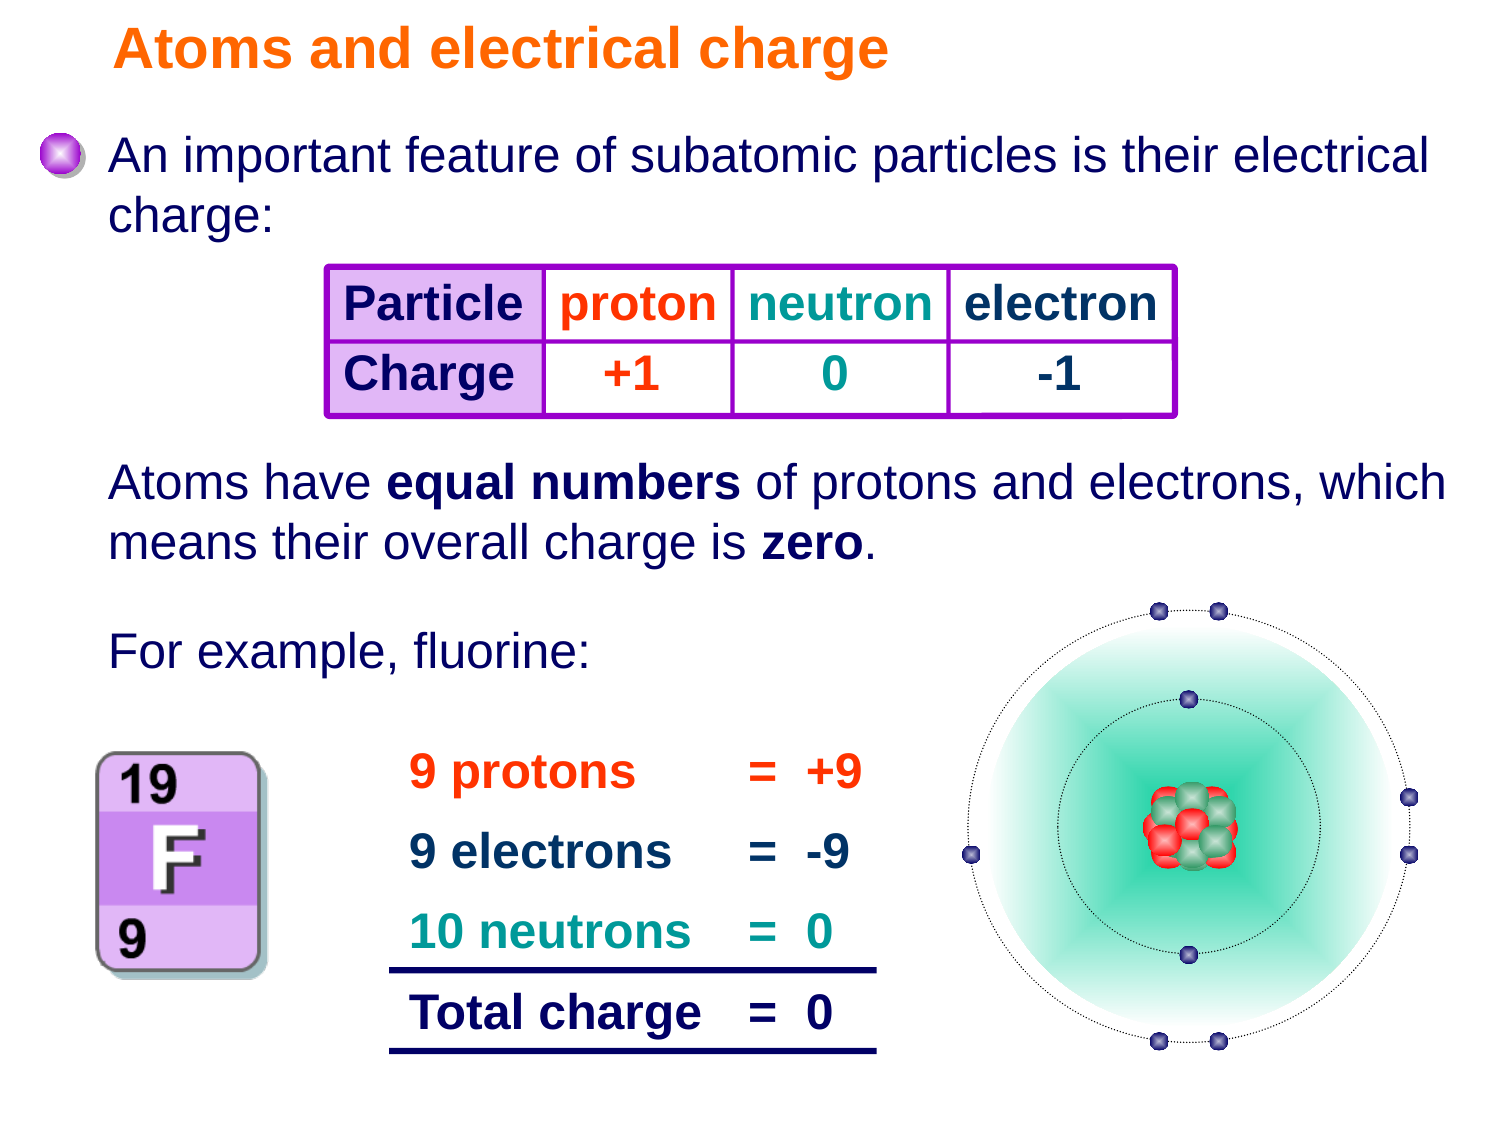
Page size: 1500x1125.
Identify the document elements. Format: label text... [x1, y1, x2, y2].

text_box For example, fluorine: [93, 611, 611, 687]
title Atoms and electrical charge [0, 0, 1069, 91]
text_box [961, 602, 1420, 1051]
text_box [325, 264, 1176, 418]
text_box [39, 132, 81, 175]
text_box Atoms have equal numbers of protons and electrons, which means their overall charge is zero. [93, 442, 1469, 577]
text_box An important feature of subatomic particles is their electrical charge: [93, 115, 1476, 250]
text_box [388, 970, 877, 1052]
text_box 10 neutrons = 0 [394, 891, 858, 967]
text_box 9 electrons = -9 [394, 811, 877, 887]
text_box 9 protons = +9 [394, 731, 890, 806]
picture [92, 748, 272, 981]
